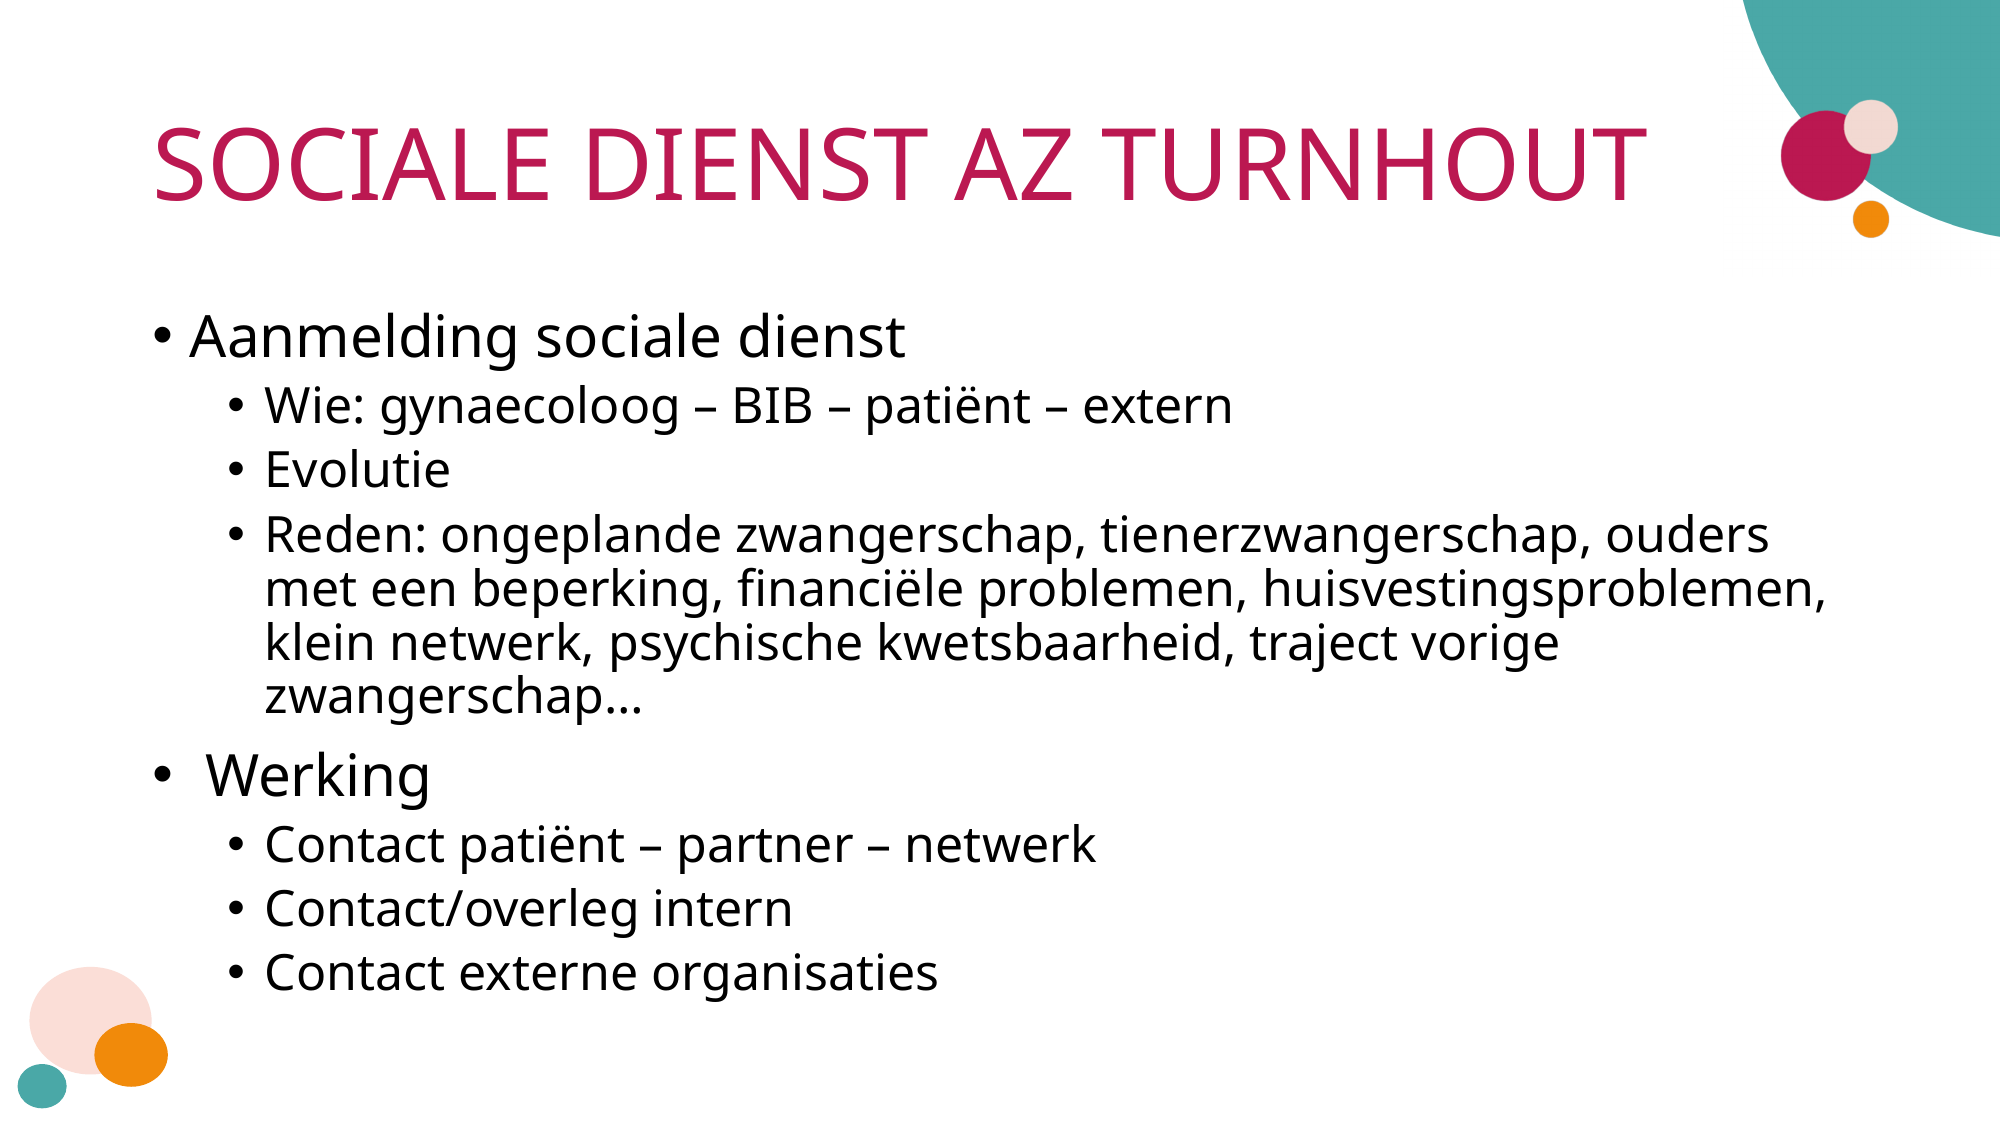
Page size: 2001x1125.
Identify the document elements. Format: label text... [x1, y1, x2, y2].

title SOCIALE DIENST AZ TURNHOUT [137, 59, 1863, 278]
picture [1723, 0, 2000, 277]
list Aanmelding sociale dienst Wie: gynaecoloog – BIB – patiënt – extern Evolutie Reden: ongeplande zwangerschap, tienerzwangerschap, ouders met een beperking, financiële problemen, huisvestingsproblemen, klein netwerk, psychische kwetsbaarheid, traject vorige zwangerschap… Werking Contact patiënt – partner – netwerk Contact/overleg intern Contact externe organisaties [137, 299, 1863, 1085]
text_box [18, 967, 167, 1108]
